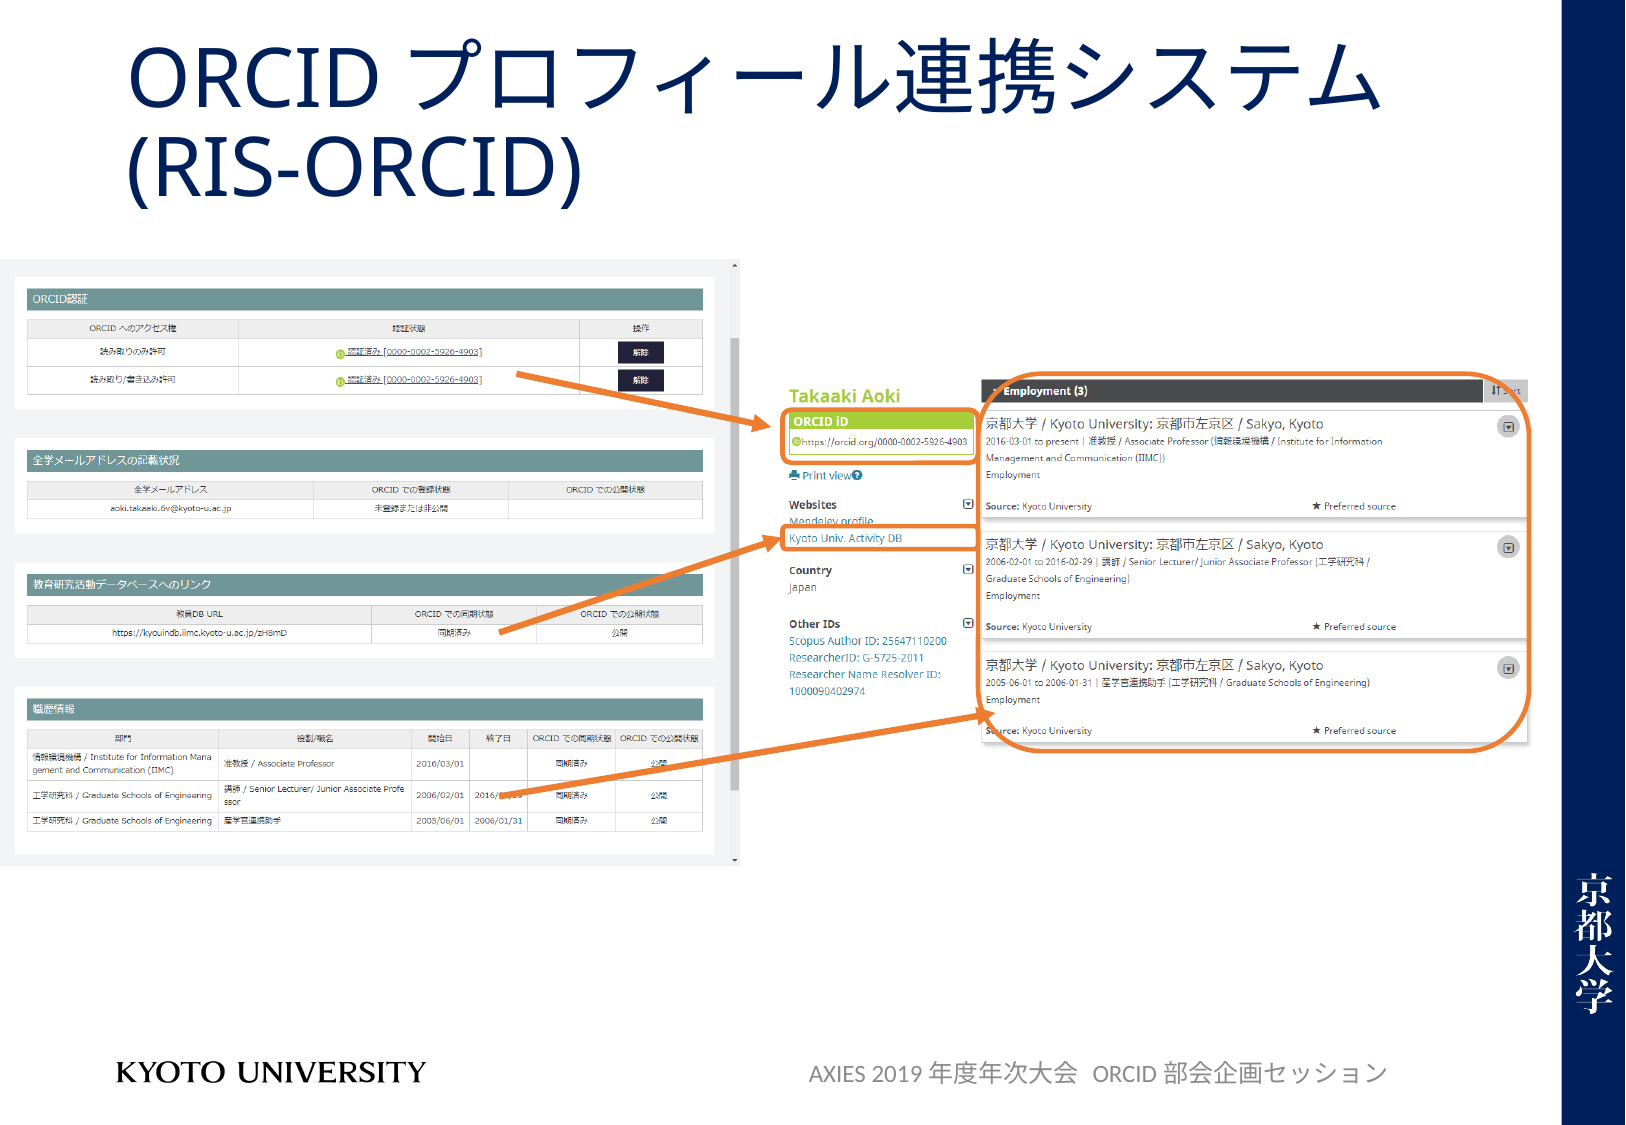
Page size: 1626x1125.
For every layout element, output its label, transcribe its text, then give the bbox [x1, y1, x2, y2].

footer AXIES 2019年度年次大会 ORCID部会企画セッション [690, 1042, 1404, 1103]
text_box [0, 259, 1543, 866]
picture [1573, 873, 1614, 1014]
picture [116, 1061, 427, 1083]
title ORCIDプロフィール連携システム (RIS-ORCID) [111, 25, 1514, 223]
